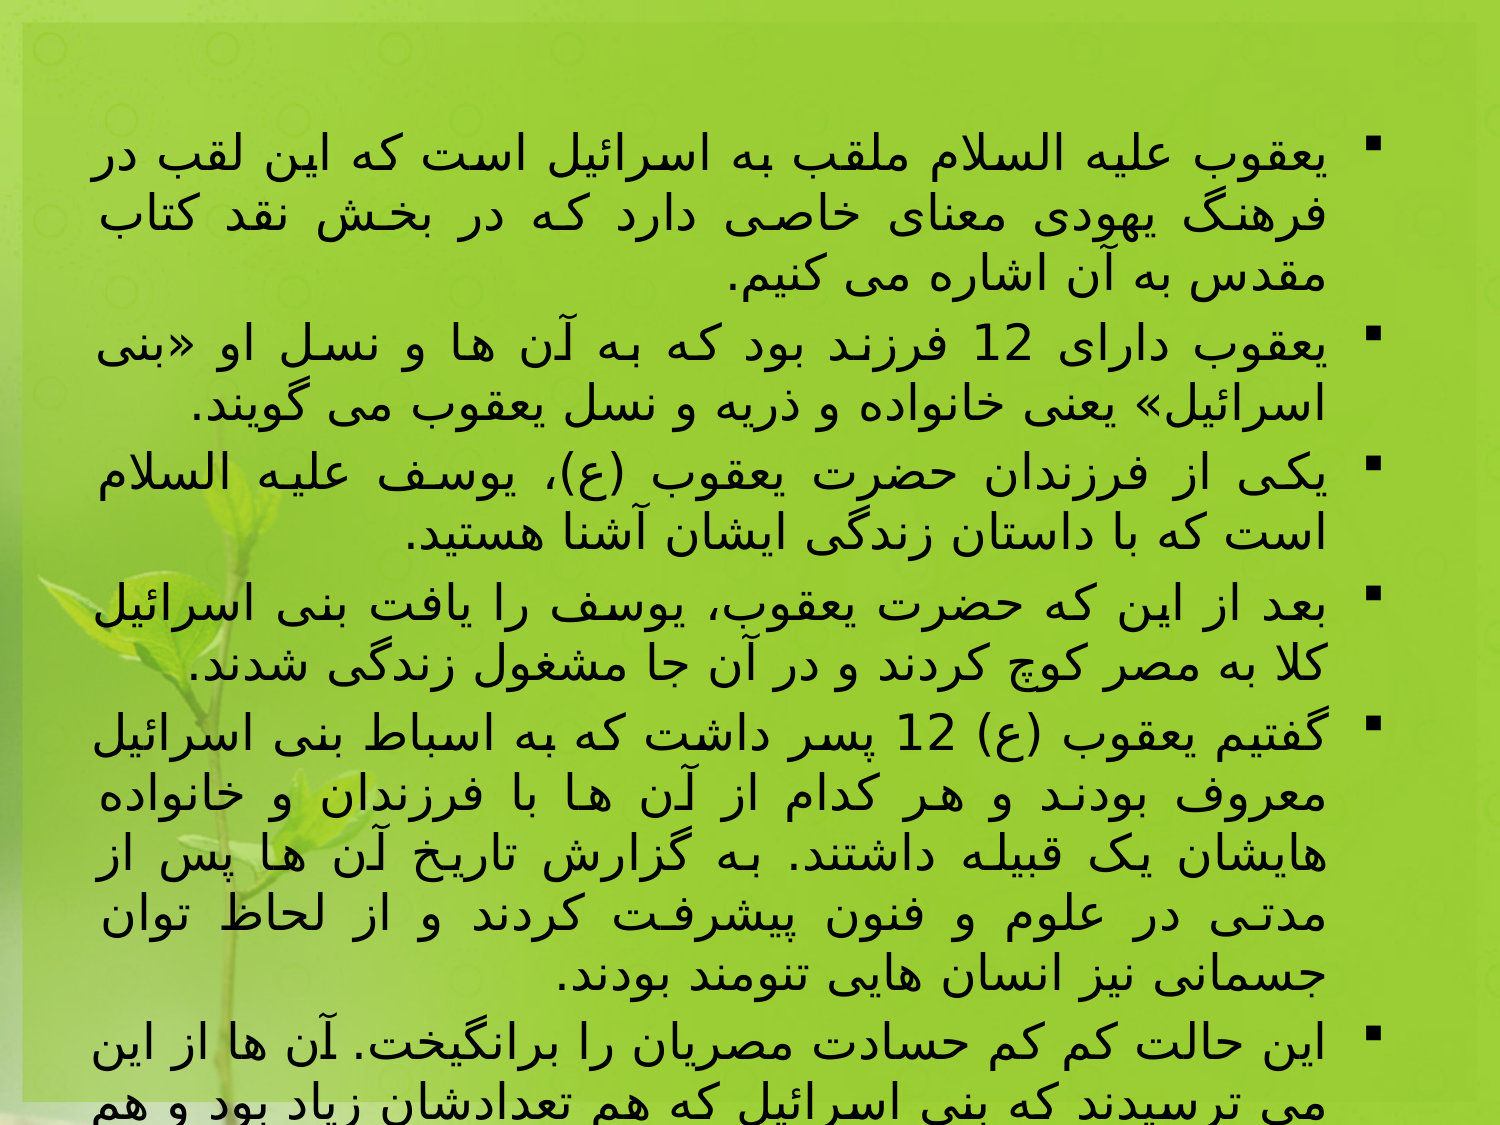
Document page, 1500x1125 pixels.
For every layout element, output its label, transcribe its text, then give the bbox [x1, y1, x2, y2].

picture [0, 0, 1500, 1125]
list یعقوب علیه السلام ملقب به اسرائیل است که این لقب در فرهنگ یهودی معنای خاصی دارد که در بخش نقد کتاب مقدس به آن اشاره می کنیم. یعقوب دارای 12 فرزند بود که به آن ها و نسل او «بنی اسرائیل» یعنی خانواده و ذریه و نسل یعقوب می گویند. یکی از فرزندان حضرت یعقوب (ع)، یوسف علیه السلام است که با داستان زندگی ایشان آشنا هستید. بعد از این که حضرت یعقوب، یوسف را یافت بنی اسرائیل کلا به مصر کوچ کردند و در آن جا مشغول زندگی شدند. گفتیم یعقوب (ع) 12 پسر داشت که به اسباط بنی اسرائیل معروف بودند و هر کدام از آن ها با فرزندان و خانواده هایشان یک قبیله داشتند. به گزارش تاریخ آن ها پس از مدتی در علوم و فنون پیشرفت کردند و از لحاظ توان جسمانی نیز انسان هایی تنومند بودند. این حالت کم کم حسادت مصریان را برانگیخت. آن ها از این می ترسیدند که بنی اسرائیل که هم تعدادشان زیاد بود و هم انسان های نیرومندی بودن بعدا قدرت را در مصر به دست بگیرند این مسئله موجب شد آن ها به آزار و اذیت و تحقیر بنی اسرائیل بپردازند. [74, 112, 1400, 1100]
